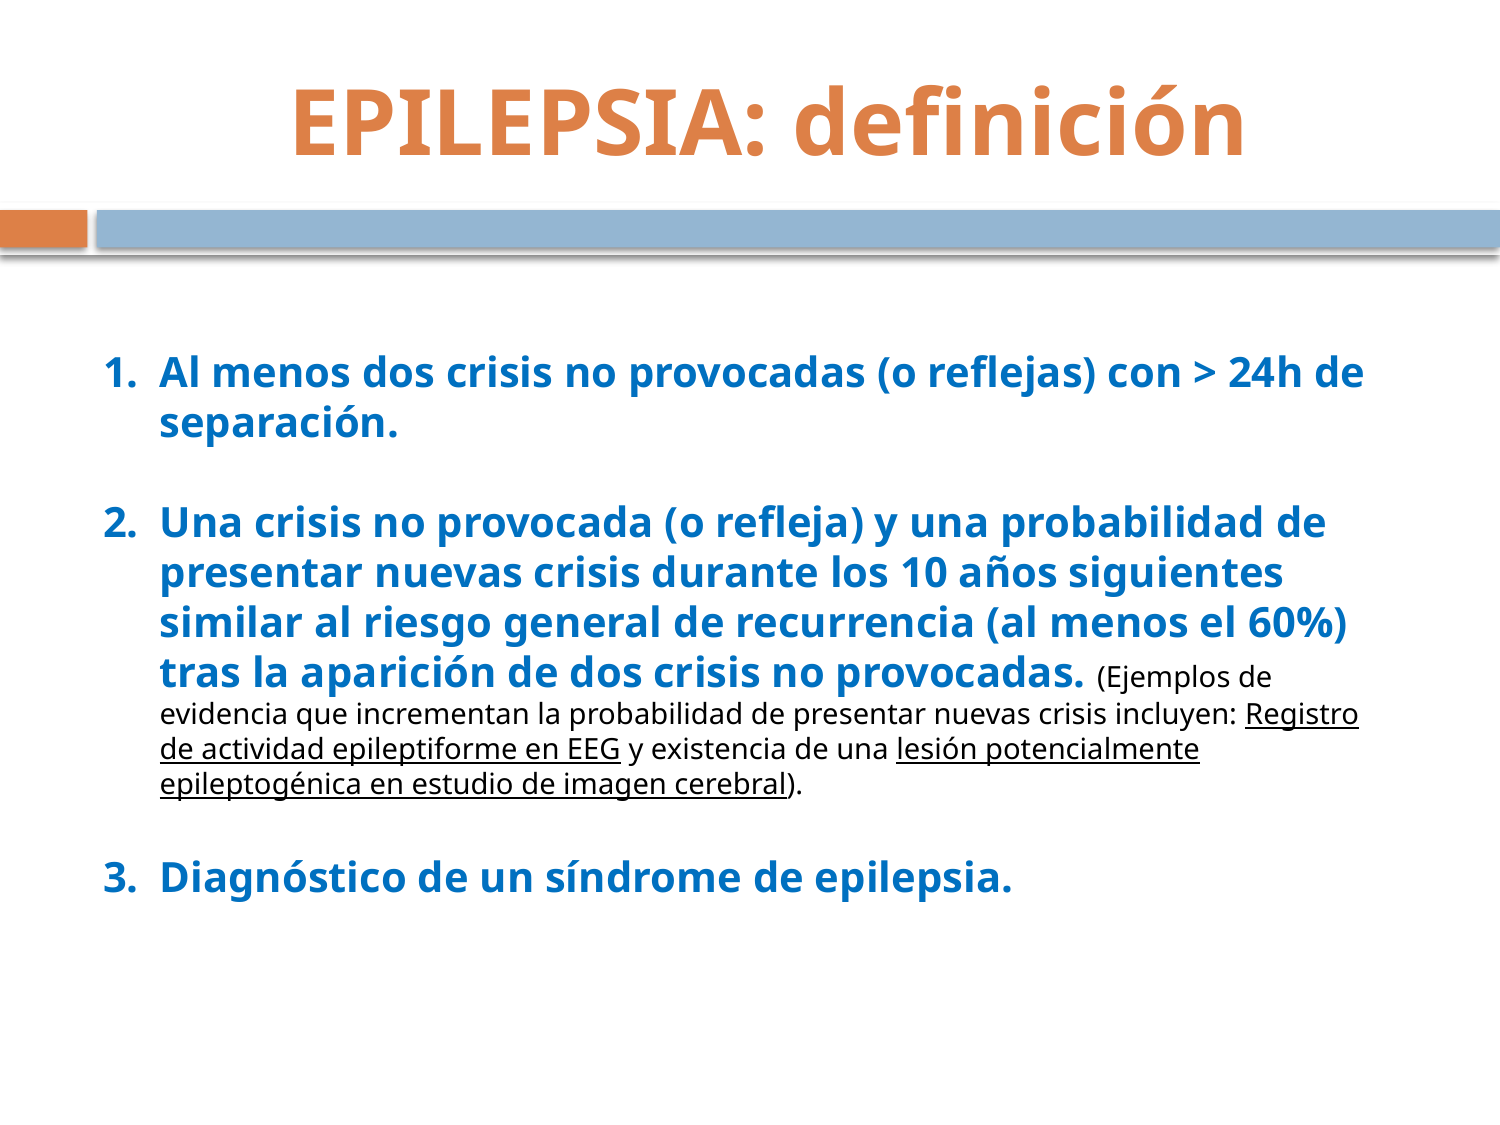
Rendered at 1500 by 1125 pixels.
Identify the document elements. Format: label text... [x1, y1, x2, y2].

title EPILEPSIA: definición [100, 37, 1438, 200]
text_box Al menos dos crisis no provocadas (o reflejas) con > 24h de separación. Una crisis no provocada (o refleja) y una probabilidad de presentar nuevas crisis durante los 10 años siguientes similar al riesgo general de recurrencia (al menos el 60%) tras la aparición de dos crisis no provocadas. (Ejemplos de evidencia que incrementan la probabilidad de presentar nuevas crisis incluyen: Registro de actividad epileptiforme en EEG y existencia de una lesión potencialmente epileptogénica en estudio de imagen cerebral). Diagnóstico de un síndrome de epilepsia. [88, 338, 1388, 908]
